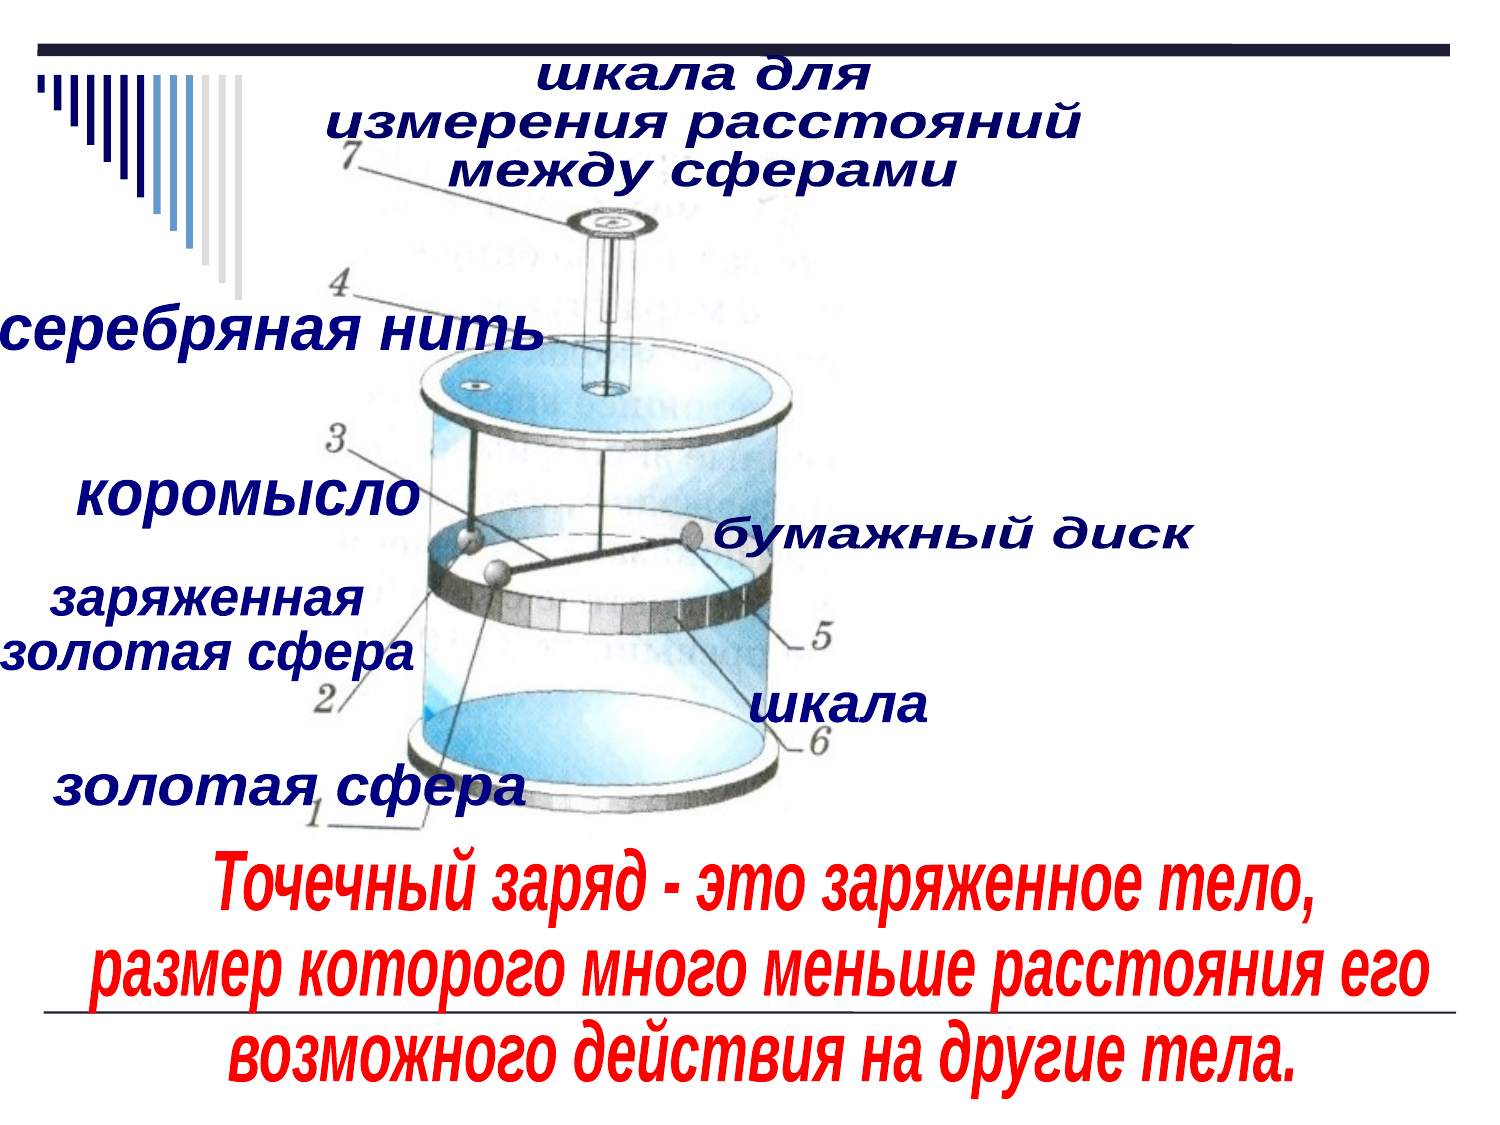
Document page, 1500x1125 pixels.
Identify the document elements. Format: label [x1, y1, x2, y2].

picture [277, 113, 881, 841]
